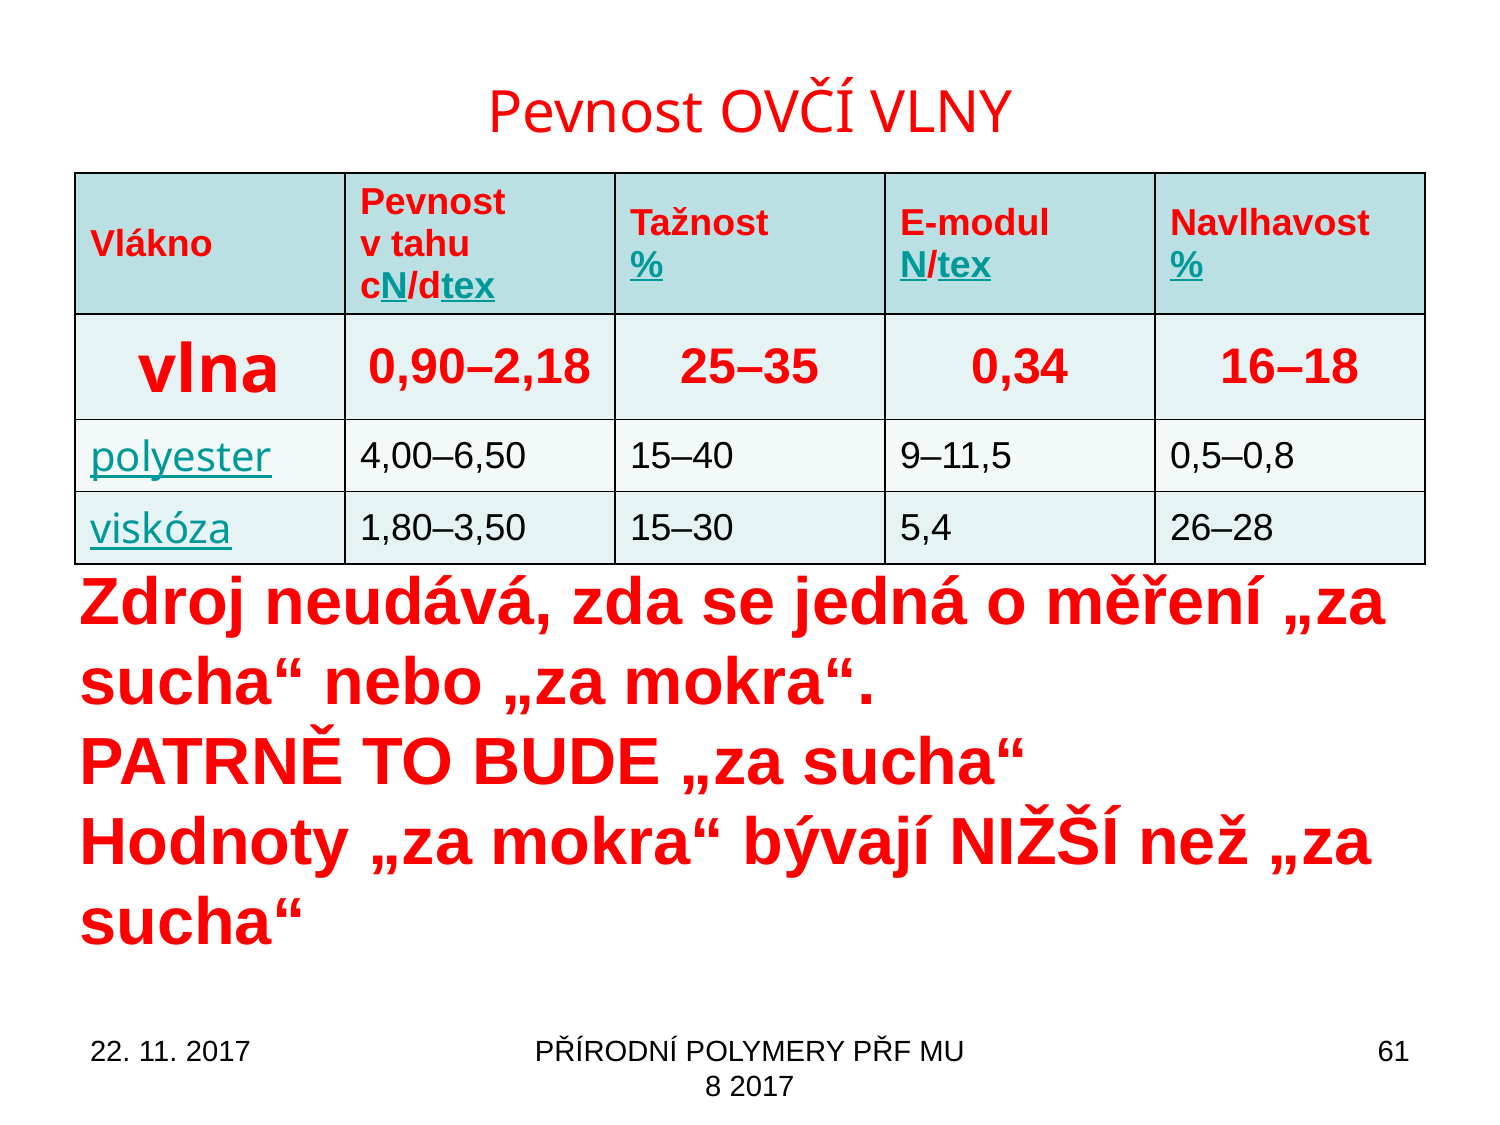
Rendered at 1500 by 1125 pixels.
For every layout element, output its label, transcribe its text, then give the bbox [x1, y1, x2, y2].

footer PŘÍRODNÍ POLYMERY PŘF MU 8 2017 [512, 1024, 988, 1103]
table_header Tažnost % [616, 174, 884, 313]
table_cell 0,90–2,18 [346, 315, 614, 419]
table_cell polyester [76, 420, 344, 491]
table_header E-modul N/tex [886, 174, 1154, 313]
table_cell 25–35 [616, 315, 884, 419]
slide_number 61 [1074, 1024, 1426, 1103]
table_header Pevnost v tahu cN/dtex [346, 174, 614, 313]
table_cell 16–18 [1156, 315, 1424, 419]
table_cell 15–30 [616, 492, 884, 550]
table_cell 0,34 [886, 315, 1154, 419]
slide_number 22. 11. 2017 [74, 1024, 426, 1103]
table_cell 26–28 [1156, 492, 1424, 550]
table_cell 0,5–0,8 [1156, 420, 1424, 491]
table_cell vlna [76, 315, 344, 419]
table_header Navlhavost % [1156, 174, 1424, 313]
table_cell viskóza [76, 492, 344, 550]
title Pevnost OVČÍ VLNY [74, 44, 1426, 172]
table_header Vlákno [76, 174, 344, 313]
table_cell 4,00–6,50 [346, 420, 614, 491]
table_cell 1,80–3,50 [346, 492, 614, 550]
table_cell 15–40 [616, 420, 884, 491]
table_cell 9–11,5 [886, 420, 1154, 491]
text_box Zdroj neudává, zda se jedná o měření „za sucha“ nebo „za mokra“. PATRNĚ TO BUDE „za sucha“ Hodnoty „za mokra“ bývají NIŽŠÍ než „za sucha“ [64, 550, 1424, 966]
table_cell 5,4 [886, 492, 1154, 550]
